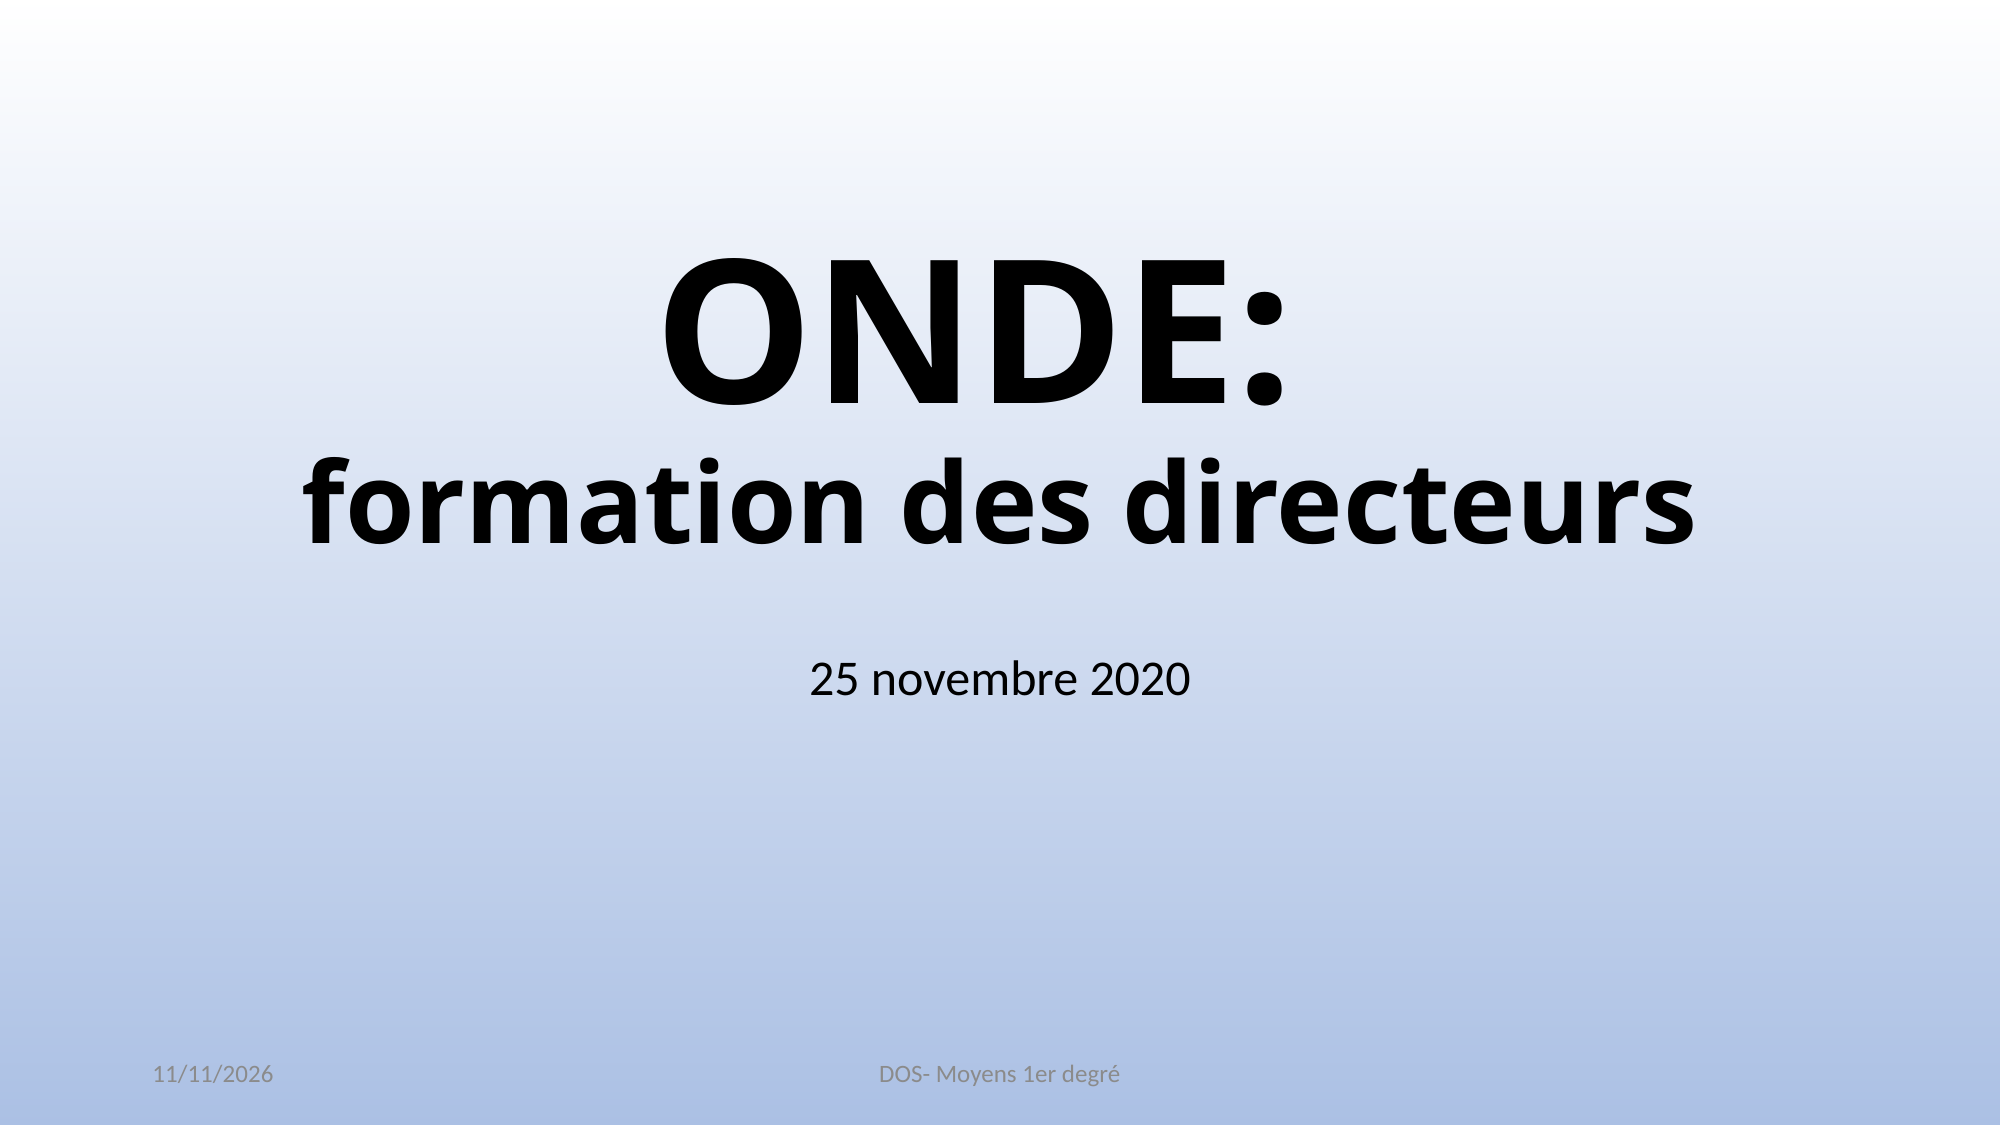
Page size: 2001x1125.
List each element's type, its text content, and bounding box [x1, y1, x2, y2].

footer DOS- Moyens 1er degré [662, 1042, 1338, 1103]
title ONDE: formation des directeurs [249, 184, 1750, 576]
subtitle 25 novembre 2020 [249, 590, 1750, 863]
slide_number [137, 1042, 588, 1103]
